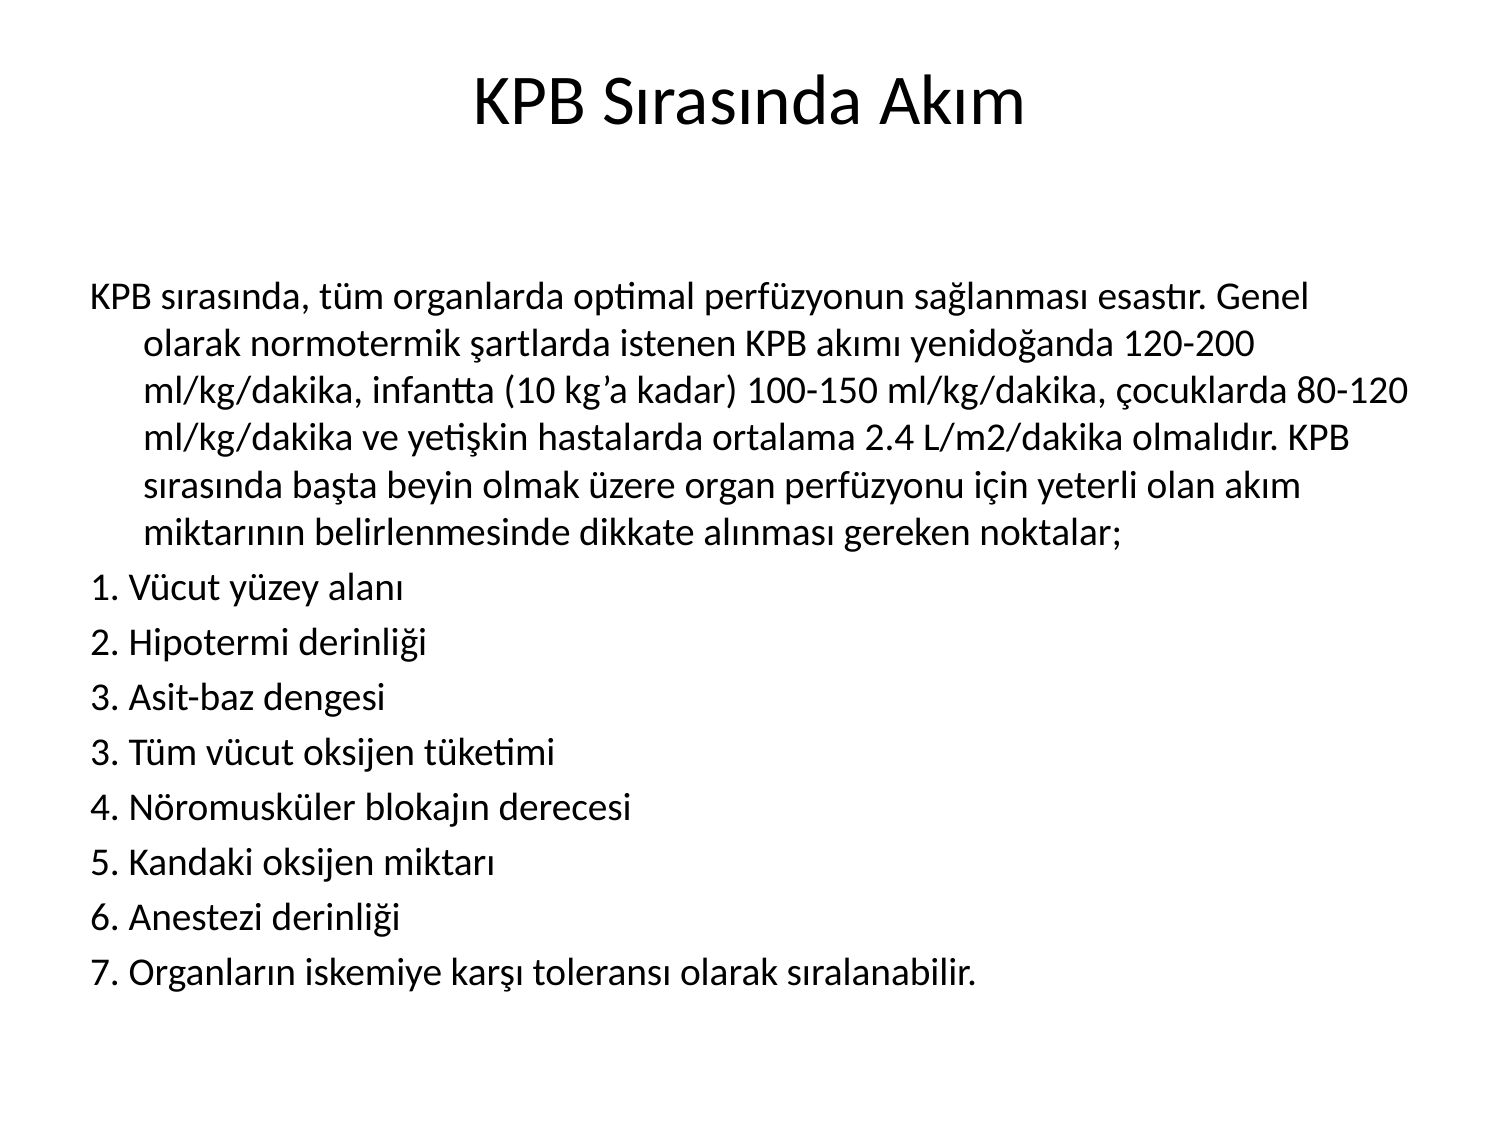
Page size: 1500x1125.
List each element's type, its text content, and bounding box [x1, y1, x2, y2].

list KPB sırasında, tüm organlarda optimal perfüzyonun sağlanması esastır. Genel olarak normotermik şartlarda istenen KPB akımı yenidoğanda 120-200 ml/kg/dakika, infantta (10 kg’a kadar) 100-150 ml/kg/dakika, çocuklarda 80-120 ml/kg/dakika ve yetişkin hastalarda ortalama 2.4 L/m2/dakika olmalıdır. KPB sırasında başta beyin olmak üzere organ perfüzyonu için yeterli olan akım miktarının belirlenmesinde dikkate alınması gereken noktalar; 1. Vücut yüzey alanı 2. Hipotermi derinliği 3. Asit-baz dengesi 3. Tüm vücut oksijen tüketimi 4. Nöromusküler blokajın derecesi 5. Kandaki oksijen miktarı 6. Anestezi derinliği 7. Organların iskemiye karşı toleransı olarak sıralanabilir. [75, 262, 1425, 1005]
title KPB Sırasında Akım [75, 45, 1425, 233]
